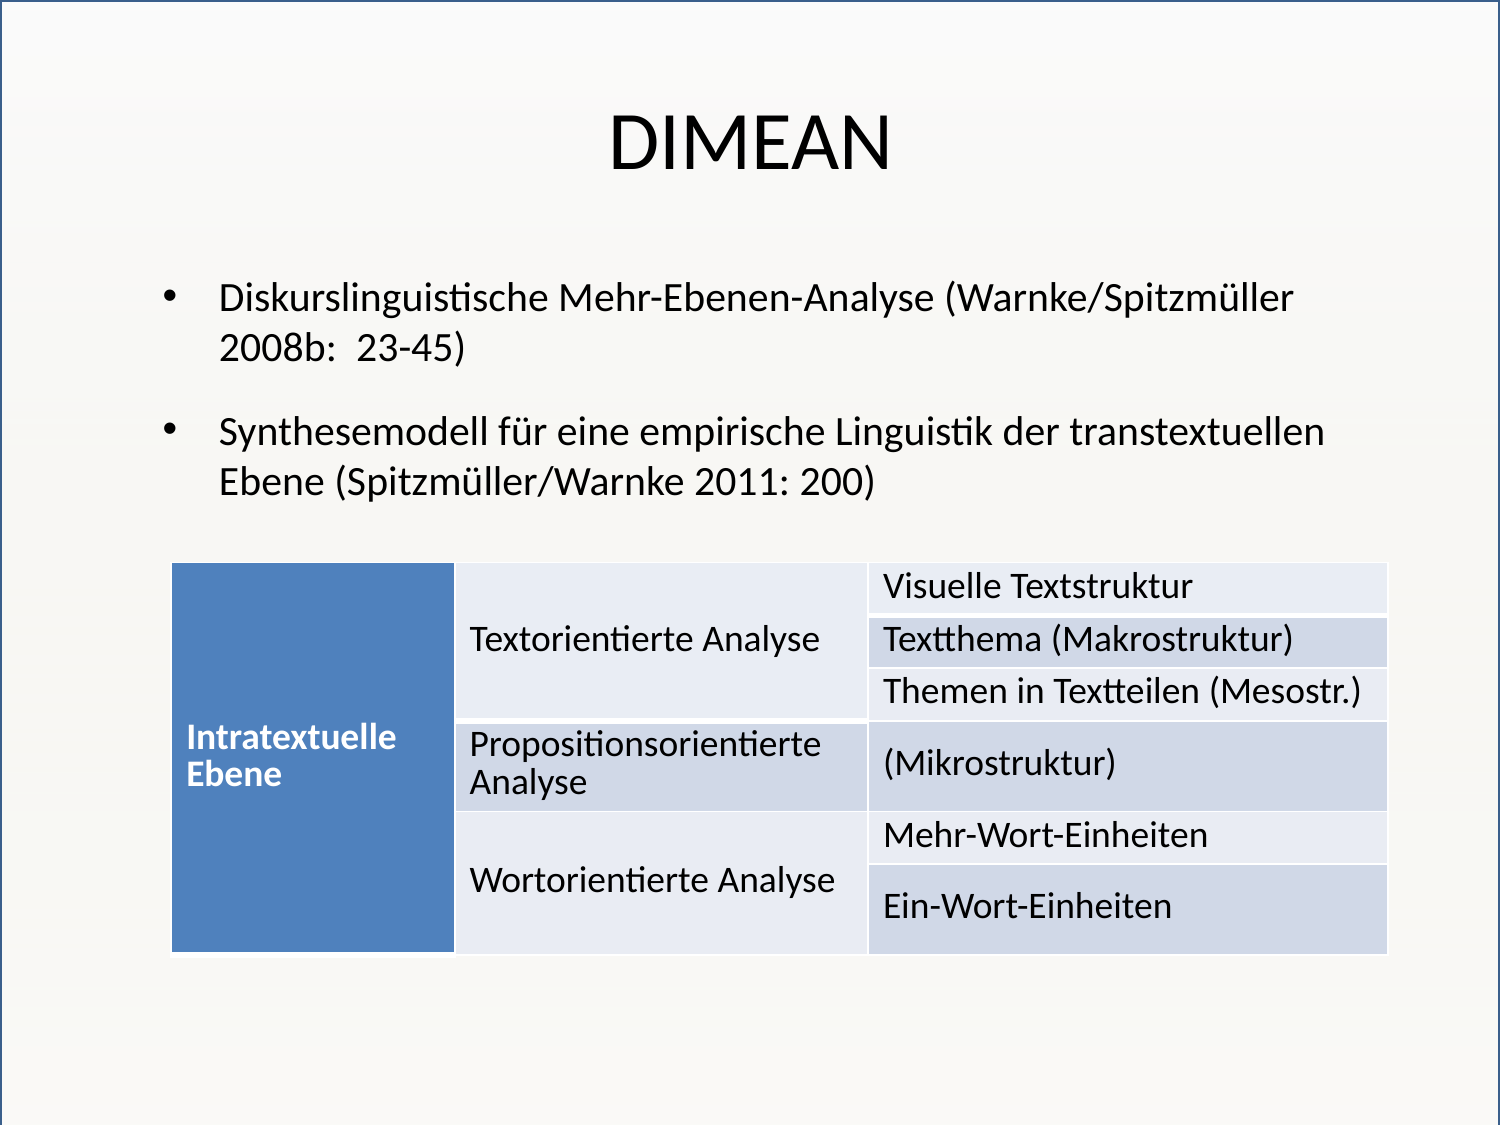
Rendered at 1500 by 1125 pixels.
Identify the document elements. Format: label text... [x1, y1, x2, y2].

text_box [0, 0, 1500, 1125]
table_cell Propositionsorientierte Analyse [456, 724, 867, 811]
table_header Textorientierte Analyse [456, 563, 867, 718]
table_header Visuelle Textstruktur [869, 563, 1387, 613]
table_cell Themen in Textteilen (Mesostr.) [869, 669, 1387, 720]
table_cell Mehr-Wort-Einheiten [869, 812, 1387, 863]
list Diskurslinguistische Mehr-Ebenen-Analyse (Warnke/Spitzmüller 2008b: 23-45) Synthesemodell für eine empirische Linguistik der transtextuellen Ebene (Spitzmüller/Warnke 2011: 200) [147, 262, 1388, 1005]
title DIMEAN [171, 42, 1331, 231]
table_cell Ein-Wort-Einheiten [869, 865, 1387, 954]
table_cell Wortorientierte Analyse [456, 812, 867, 954]
table_cell (Mikrostruktur) [869, 722, 1387, 811]
table_header Intratextuelle Ebene [172, 563, 454, 952]
table_cell Textthema (Makrostruktur) [869, 618, 1387, 667]
